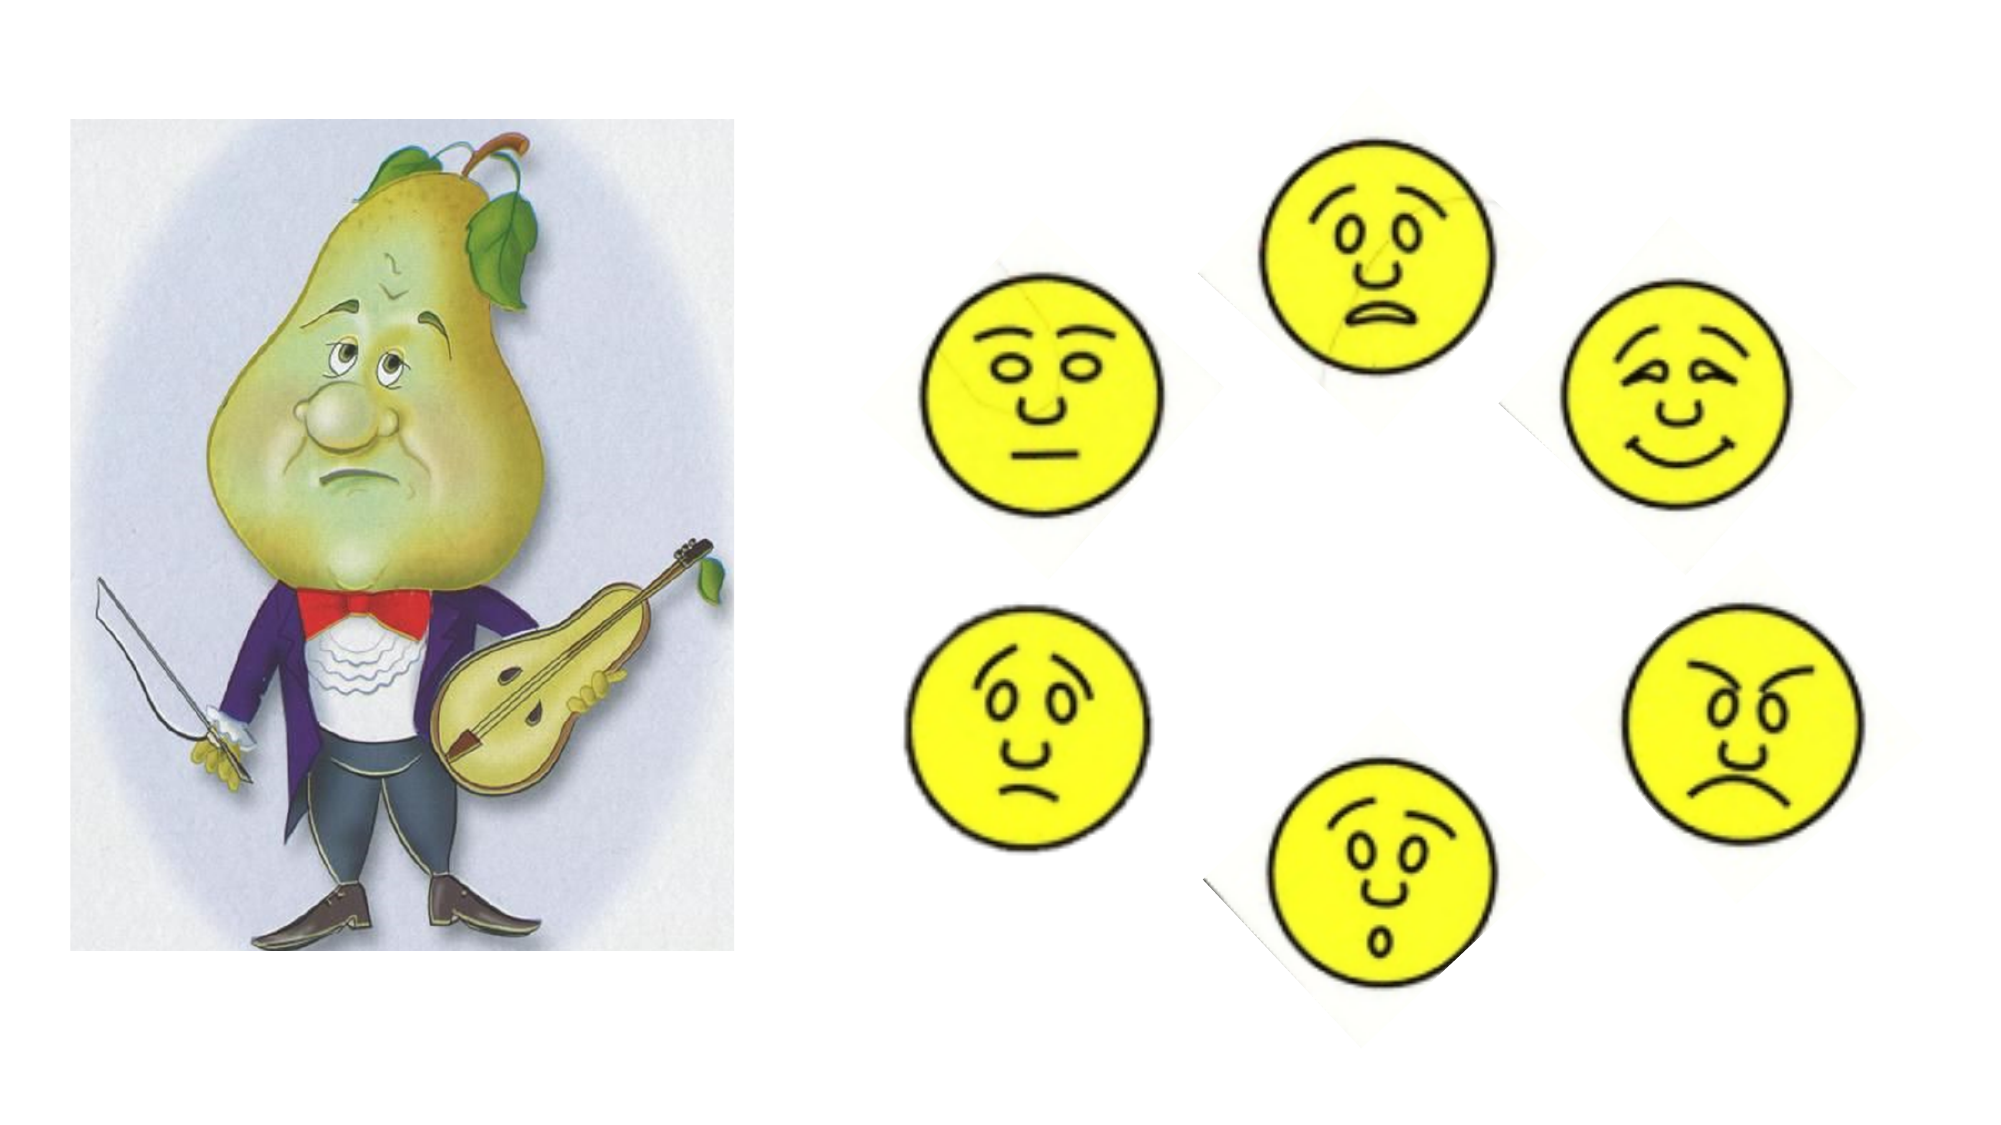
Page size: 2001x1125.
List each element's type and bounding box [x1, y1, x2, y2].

picture [1202, 705, 1547, 1049]
picture [70, 119, 735, 951]
picture [847, 216, 1224, 910]
picture [1197, 85, 1549, 437]
picture [1498, 216, 1858, 576]
picture [1568, 549, 1923, 904]
